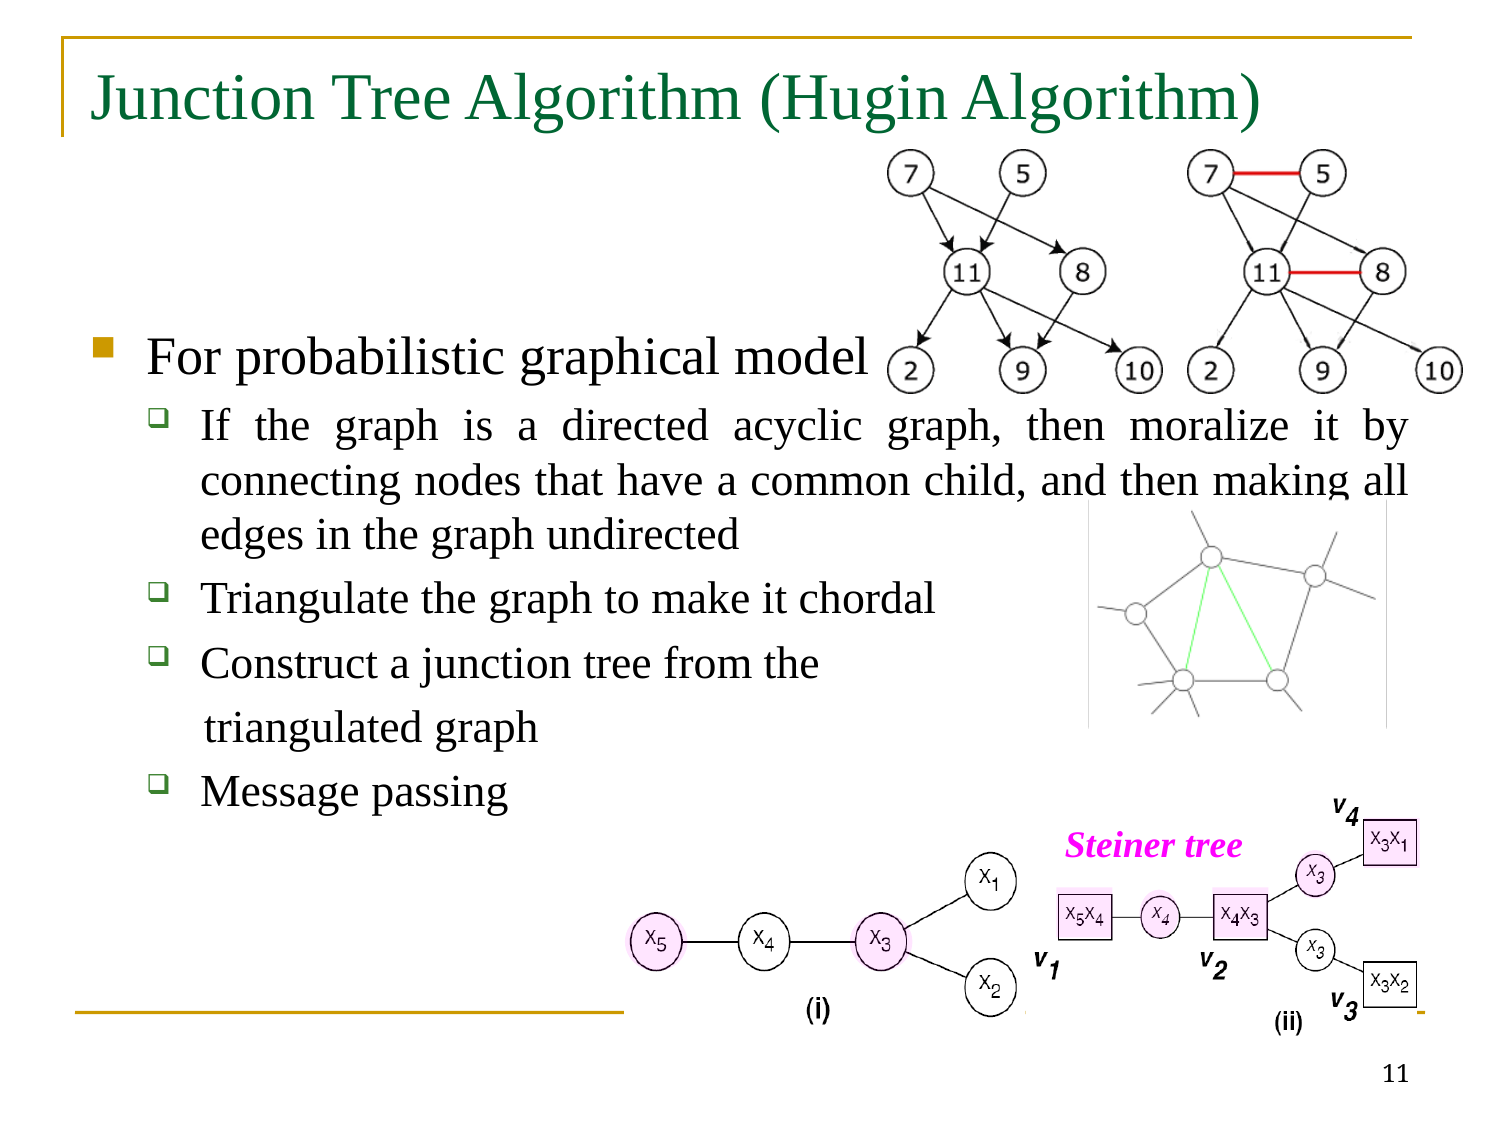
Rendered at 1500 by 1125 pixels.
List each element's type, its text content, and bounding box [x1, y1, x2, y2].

picture [1087, 499, 1388, 729]
list For probabilistic graphical model If the graph is a directed acyclic graph, then moralize it by connecting nodes that have a common child, and then making all edges in the graph undirected Triangulate the graph to make it chordal Construct a junction tree from the triangulated graph Message passing [75, 312, 1425, 1006]
picture [887, 149, 1163, 394]
picture [624, 837, 1026, 1025]
title Junction Tree Algorithm (Hugin Algorithm) [75, 45, 1425, 233]
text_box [1016, 762, 1418, 1038]
picture [1187, 149, 1463, 394]
slide_number 11 [1074, 1024, 1425, 1100]
